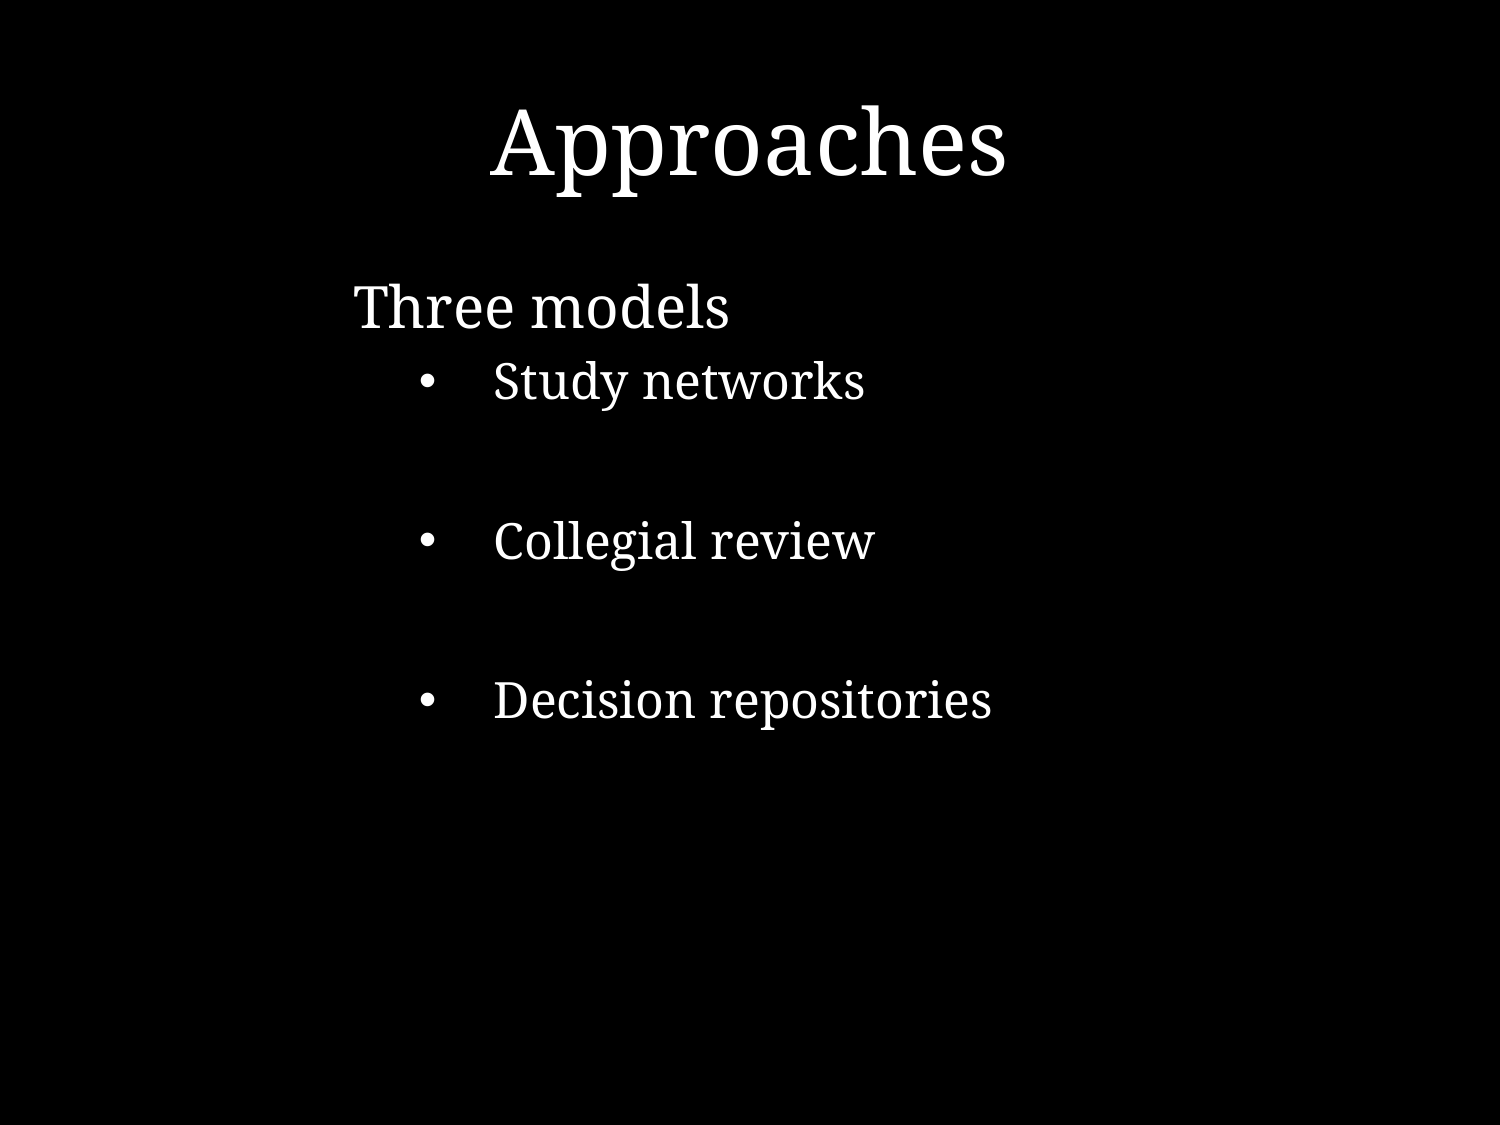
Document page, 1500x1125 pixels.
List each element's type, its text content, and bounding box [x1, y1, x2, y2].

list Three models Study networks Collegial review Decision repositories [272, 262, 1459, 1125]
title Approaches [75, 45, 1425, 233]
